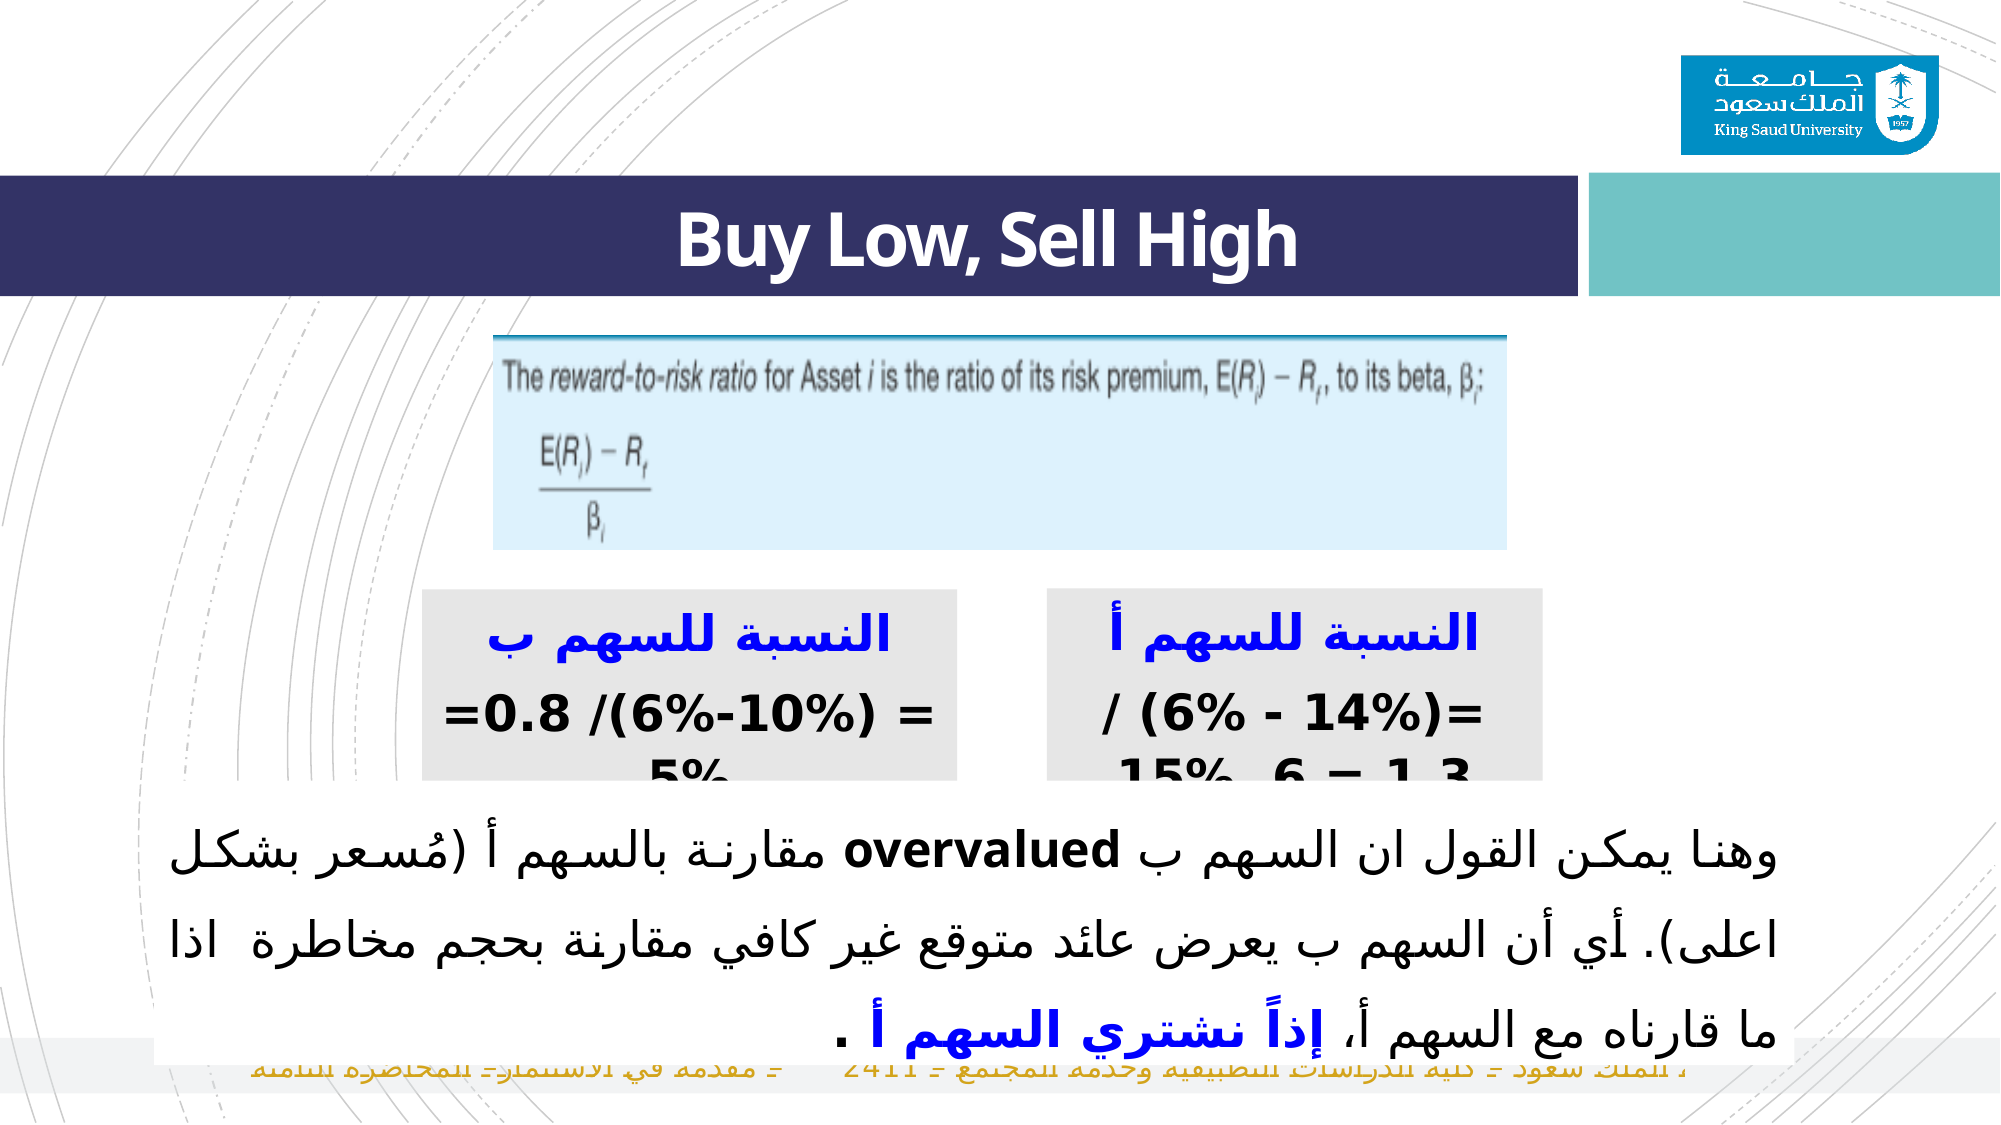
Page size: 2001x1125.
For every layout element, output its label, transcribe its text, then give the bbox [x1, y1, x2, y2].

text_box جامعة الملك سعود – كلية الدراسات التطبيقية وخدمة المجتمع – 2411مال – مقدمة في الاستثمار– المحاضرة الثامنة [0, 1037, 2000, 1095]
text_box [1500, 174, 1579, 297]
picture [493, 337, 1507, 551]
text_box وهنا يمكن القول ان السهم ب overvalued مقارنة بالسهم أ (مُسعر بشكل اعلى). أي أن السهم ب يعرض عائد متوقع غير كافي مقارنة بحجم مخاطرة اذا ما قارناه مع السهم أ، إذاً نشتري السهم أ . [154, 780, 1795, 1066]
text_box [0, 174, 476, 297]
text_box [1587, 171, 2000, 298]
text_box النسبة للسهم أ =(14% - 6%) / 1.3 = 6. 15% [1046, 588, 1543, 780]
text_box النسبة للسهم ب = (10%-6%)/ 0.8= 5% [422, 589, 958, 780]
picture [1669, 44, 1950, 163]
title Buy Low, Sell High [476, 107, 1500, 379]
